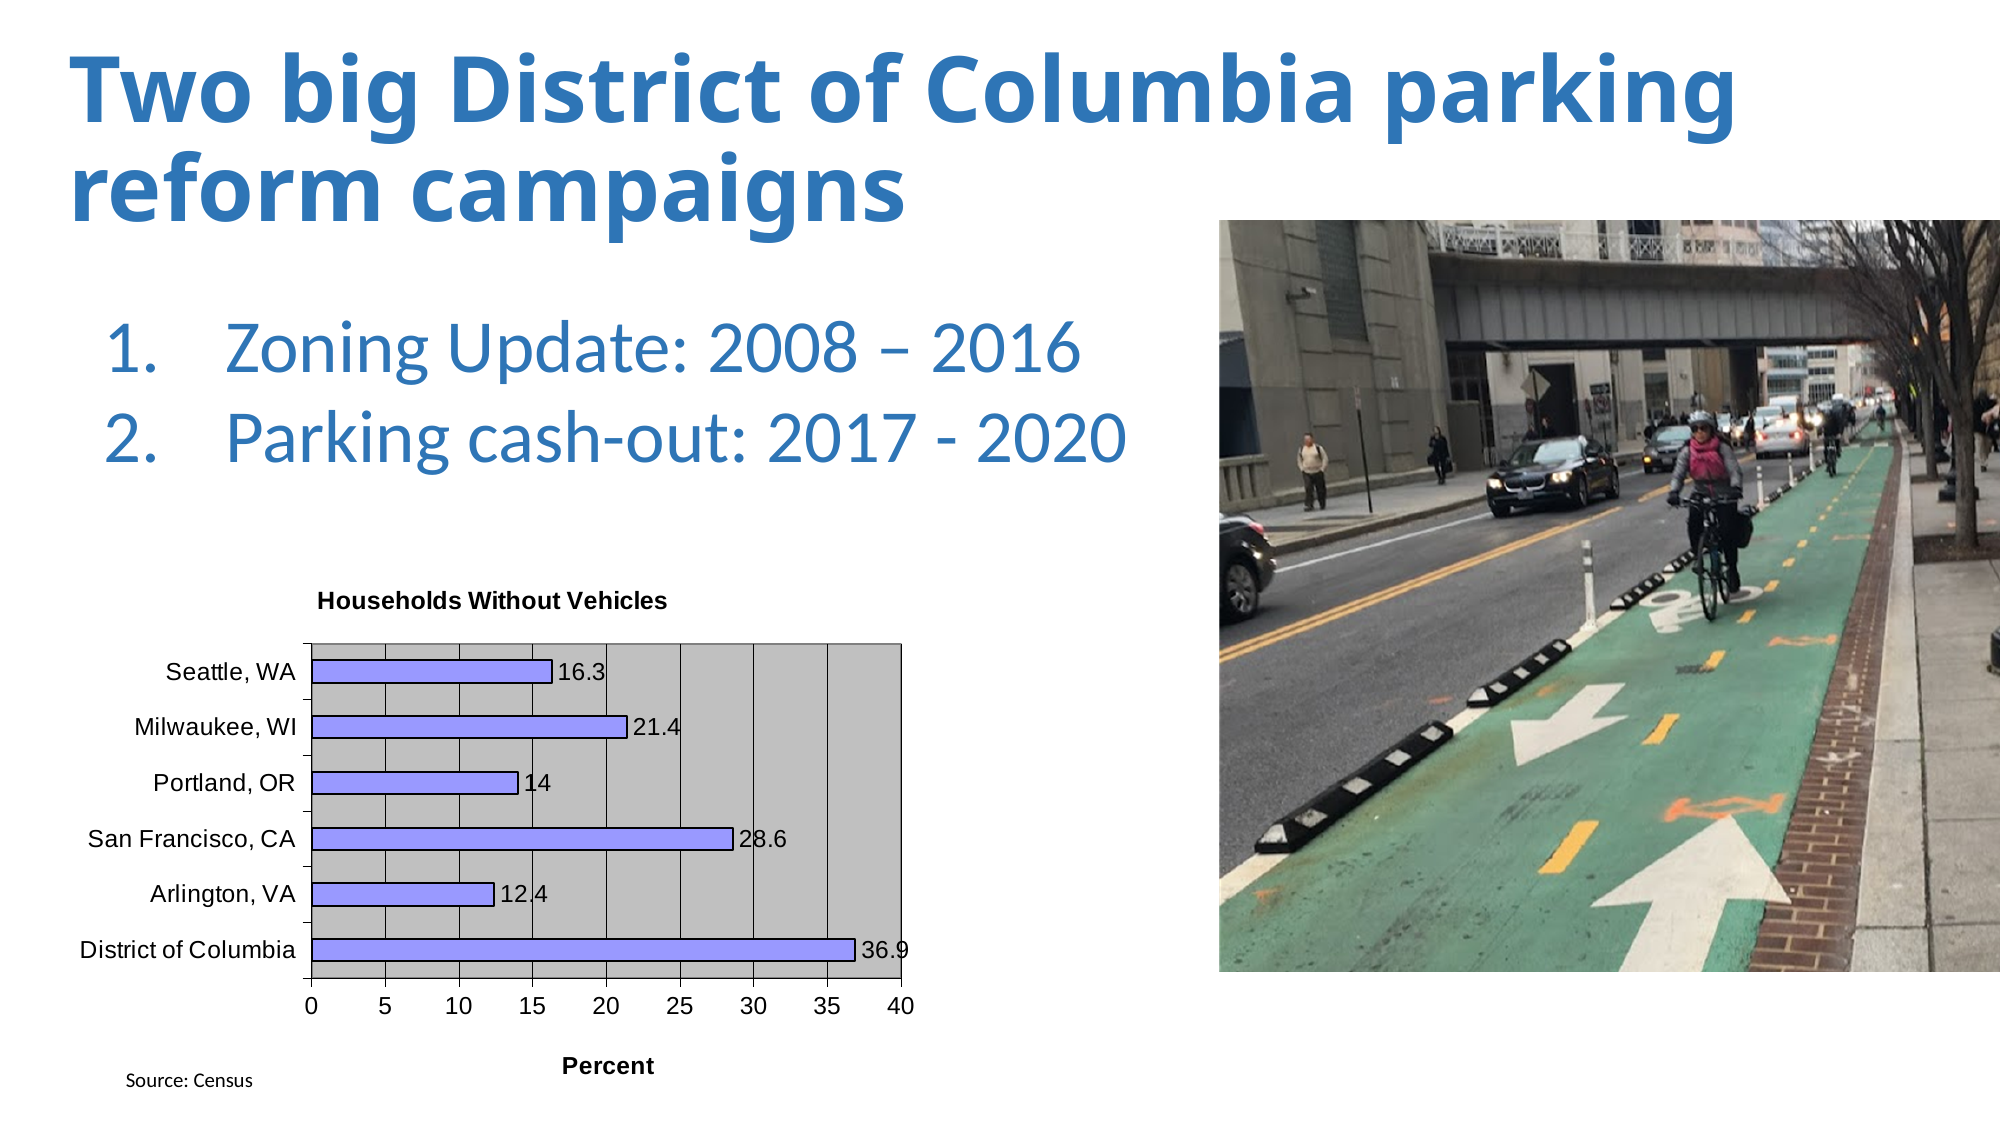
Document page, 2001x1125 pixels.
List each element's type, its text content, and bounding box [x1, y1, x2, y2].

chart [46, 561, 940, 1113]
text_box Zoning Update: 2008 – 2016 Parking cash-out: 2017 - 2020 [88, 289, 1217, 485]
picture [1217, 220, 2000, 972]
text_box Two big District of Columbia parking reform campaigns [53, 33, 1952, 251]
